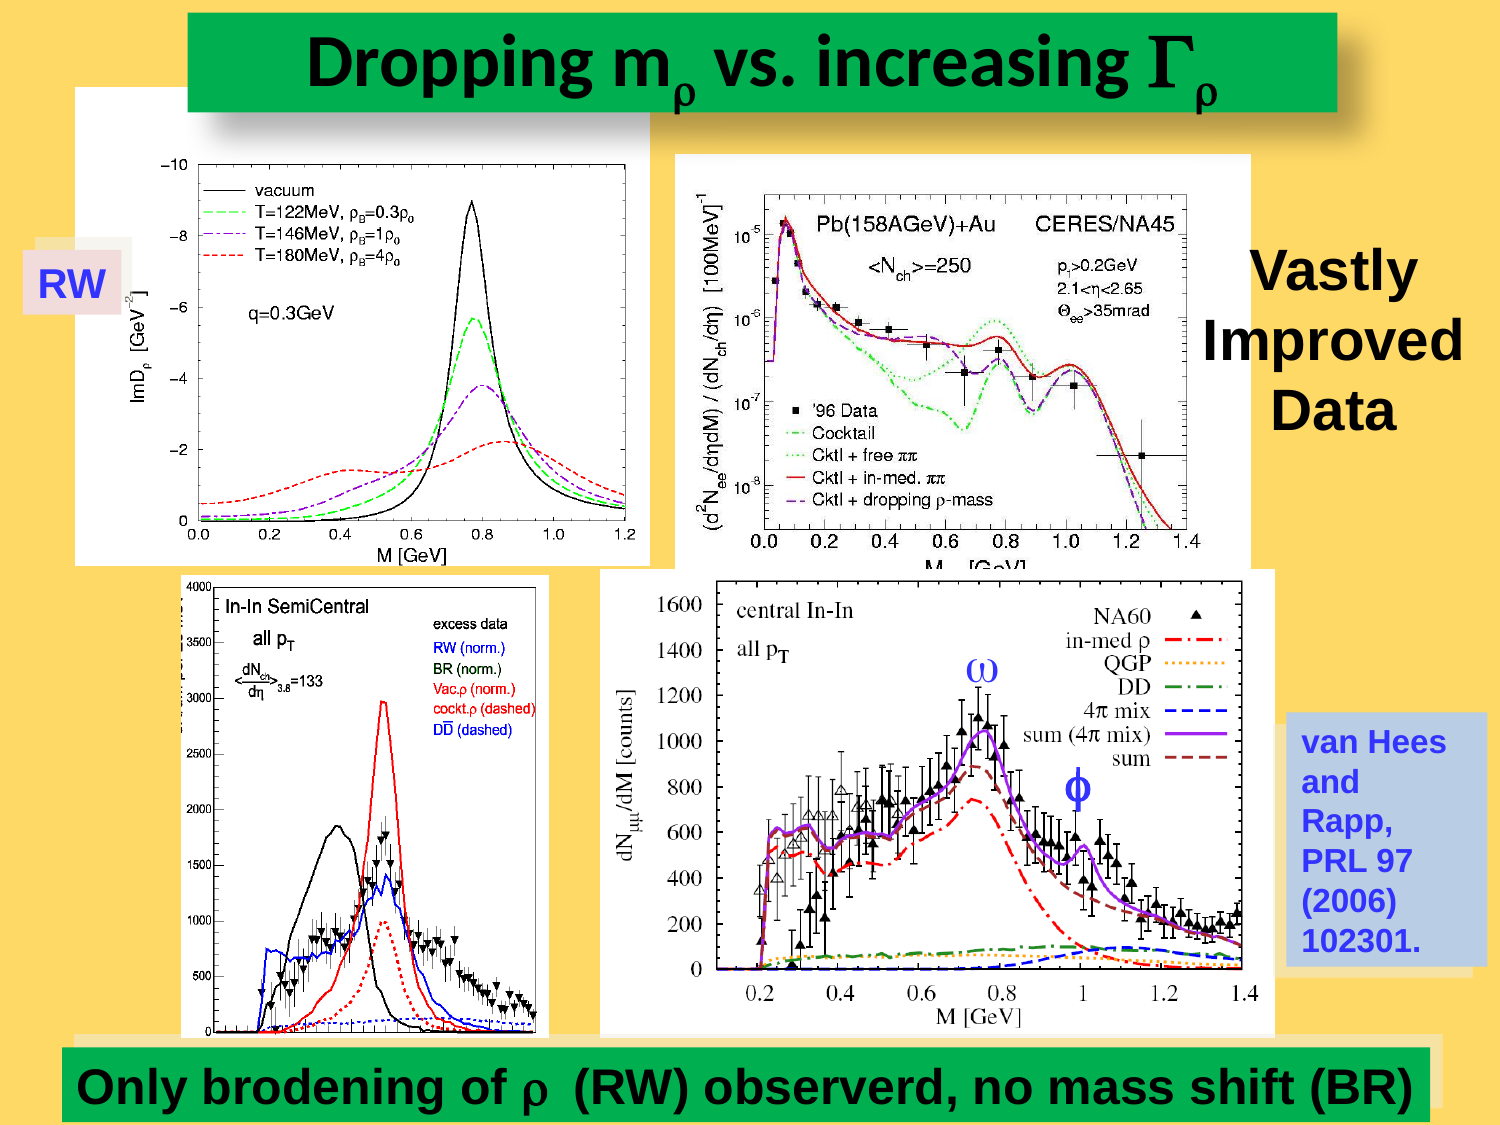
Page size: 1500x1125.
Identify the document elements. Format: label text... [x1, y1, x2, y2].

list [599, 569, 1276, 1038]
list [74, 87, 651, 567]
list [180, 574, 550, 1038]
text_box Vastly Improved Data [1256, 224, 1500, 450]
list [674, 154, 1251, 567]
text_box RW [22, 249, 69, 315]
text_box van Hees and Rapp, PRL 97 (2006) 102301. [1286, 712, 1488, 967]
title Dropping mr vs. increasing Gr [188, 13, 1338, 113]
text_box Only brodening of r (RW) observerd, no mass shift (BR) [62, 1047, 1431, 1123]
